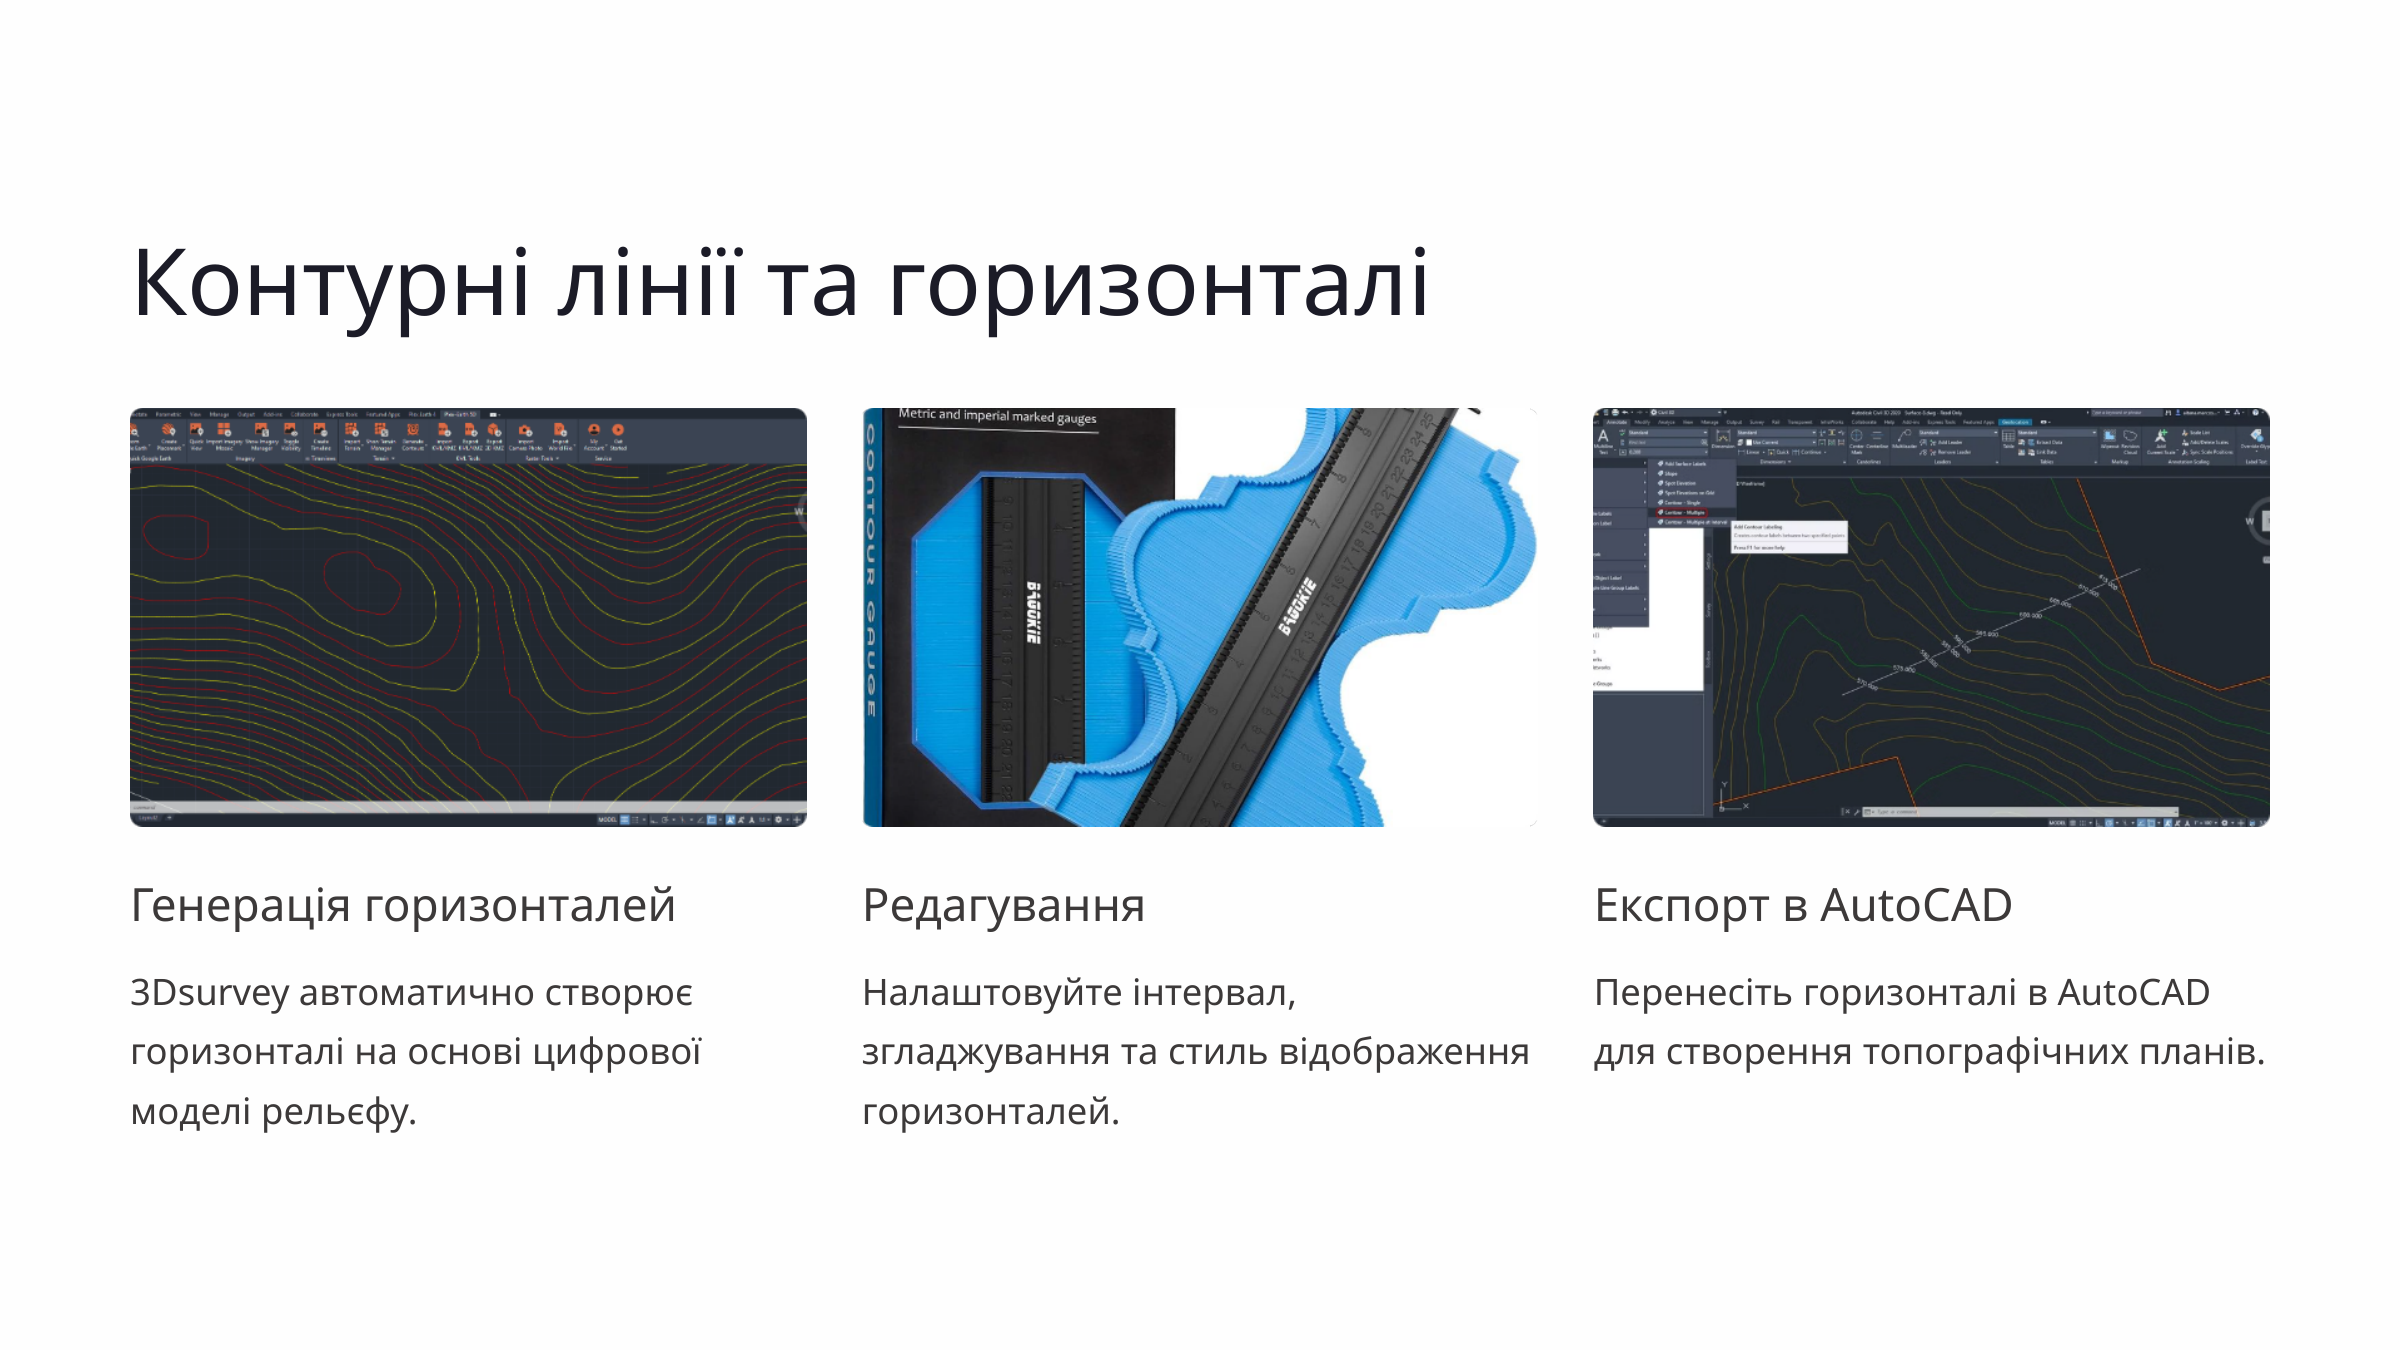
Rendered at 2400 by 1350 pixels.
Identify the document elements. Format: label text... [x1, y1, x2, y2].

text_box Перенесіть горизонталі в AutoCAD для створення топографічних планів. [1593, 953, 2270, 1073]
text_box Налаштовуйте інтервал, згладжування та стиль відображення горизонталей. [861, 953, 1538, 1132]
picture [130, 408, 807, 827]
text_box Редагування [861, 872, 1327, 931]
picture [1593, 408, 2270, 827]
picture [861, 408, 1538, 827]
text_box Генерація горизонталей [130, 872, 671, 931]
text_box 3Dsurvey автоматично створює горизонталі на основі цифрової моделі рельєфу. [130, 953, 807, 1132]
text_box Експорт в AutoCAD [1593, 872, 2059, 931]
text_box Контурні лінії та горизонталі [130, 217, 1383, 335]
